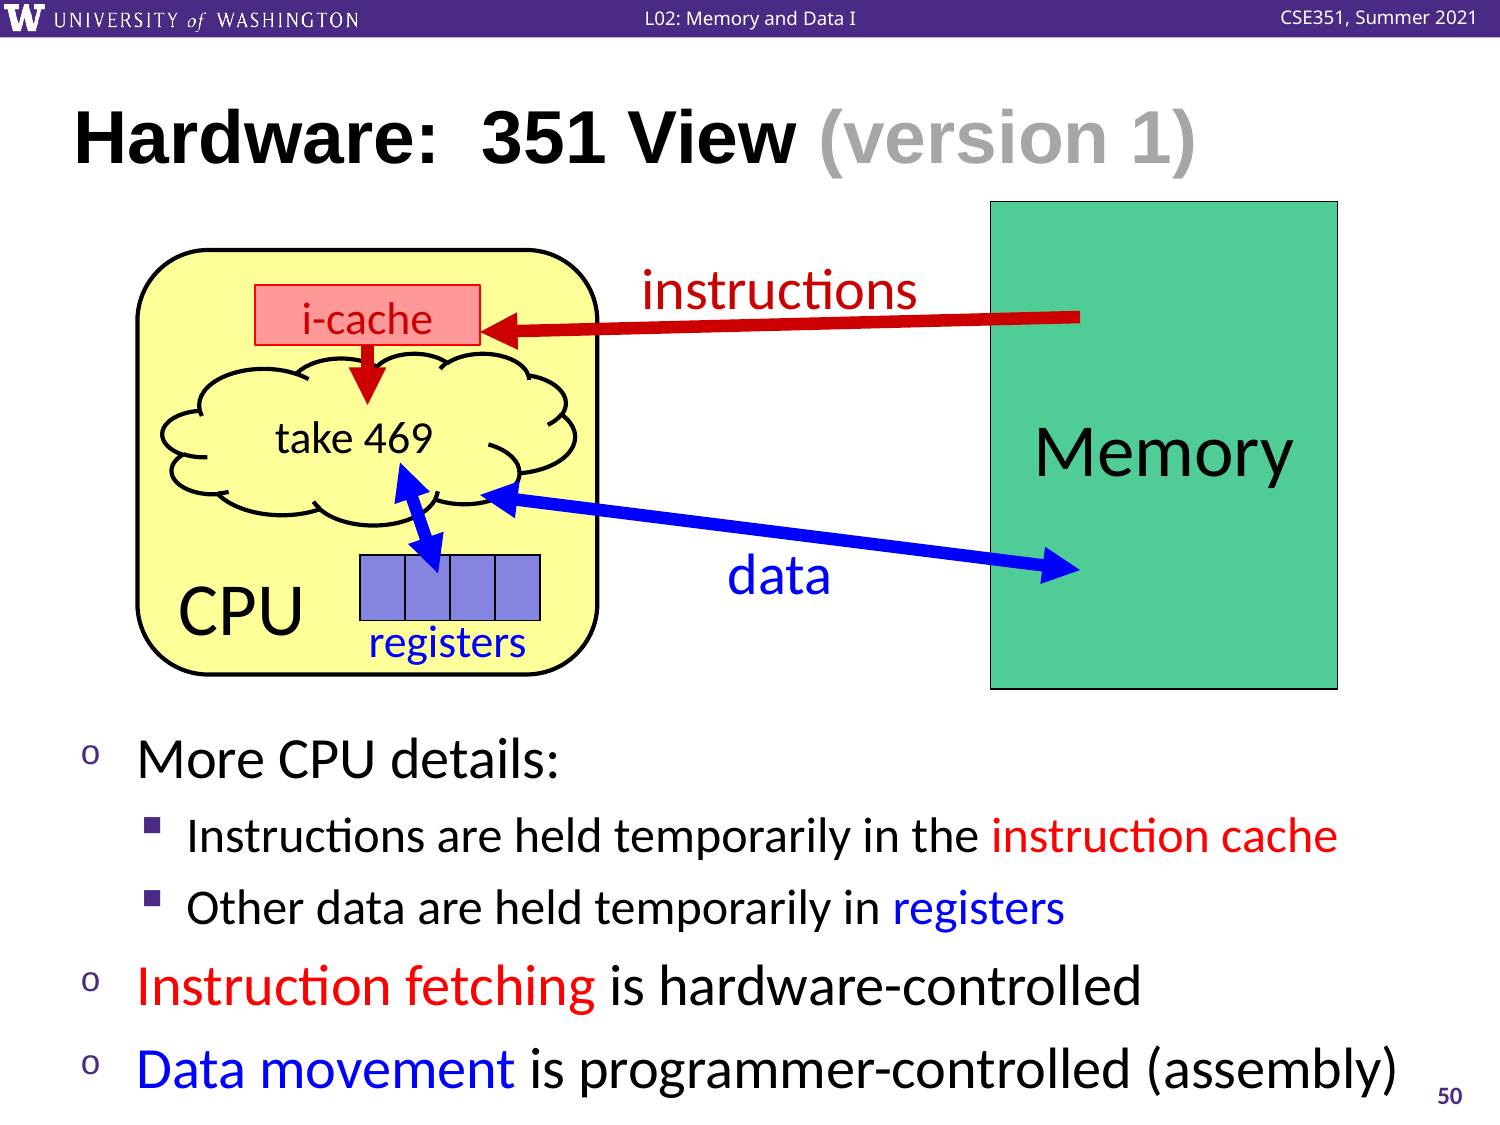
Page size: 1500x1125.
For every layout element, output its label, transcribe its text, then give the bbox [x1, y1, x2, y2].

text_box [254, 284, 481, 406]
text_box CPU [187, 550, 297, 639]
text_box [137, 249, 598, 675]
slide_number 50 [1400, 1065, 1500, 1125]
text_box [479, 316, 1081, 333]
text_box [335, 462, 561, 668]
text_box take 469 [162, 353, 576, 516]
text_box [479, 494, 1081, 571]
title Hardware: 351 View (version 1) [58, 71, 1438, 197]
picture [4, 4, 358, 32]
text_box data [599, 577, 960, 615]
text_box instructions [599, 239, 960, 315]
text_box More CPU details: Instructions are held temporarily in the instruction cache Other data are held temporarily in registers Instruction fetching is hardware-controlled Data movement is programmer-controlled (assembly) [65, 712, 1438, 1088]
text_box Memory [990, 201, 1338, 689]
